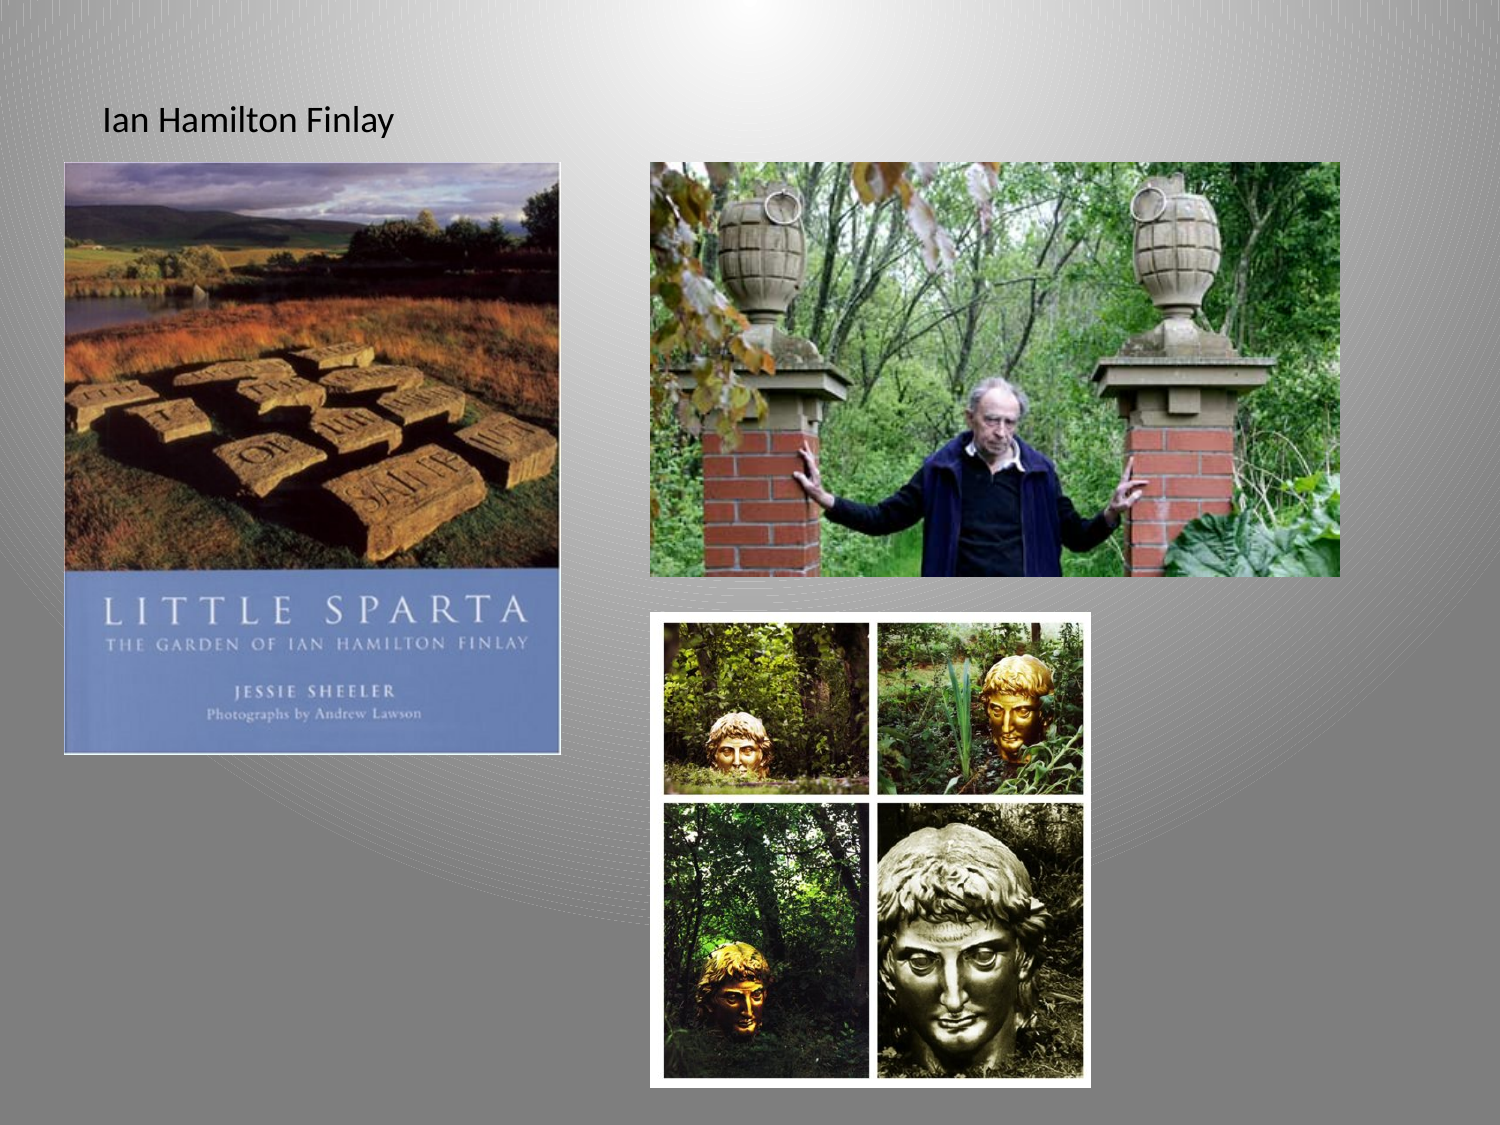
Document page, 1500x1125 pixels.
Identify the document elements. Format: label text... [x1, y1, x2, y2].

picture [63, 162, 562, 755]
picture [649, 162, 1341, 577]
picture [649, 612, 1091, 1088]
text_box Ian Hamilton Finlay [87, 87, 613, 148]
